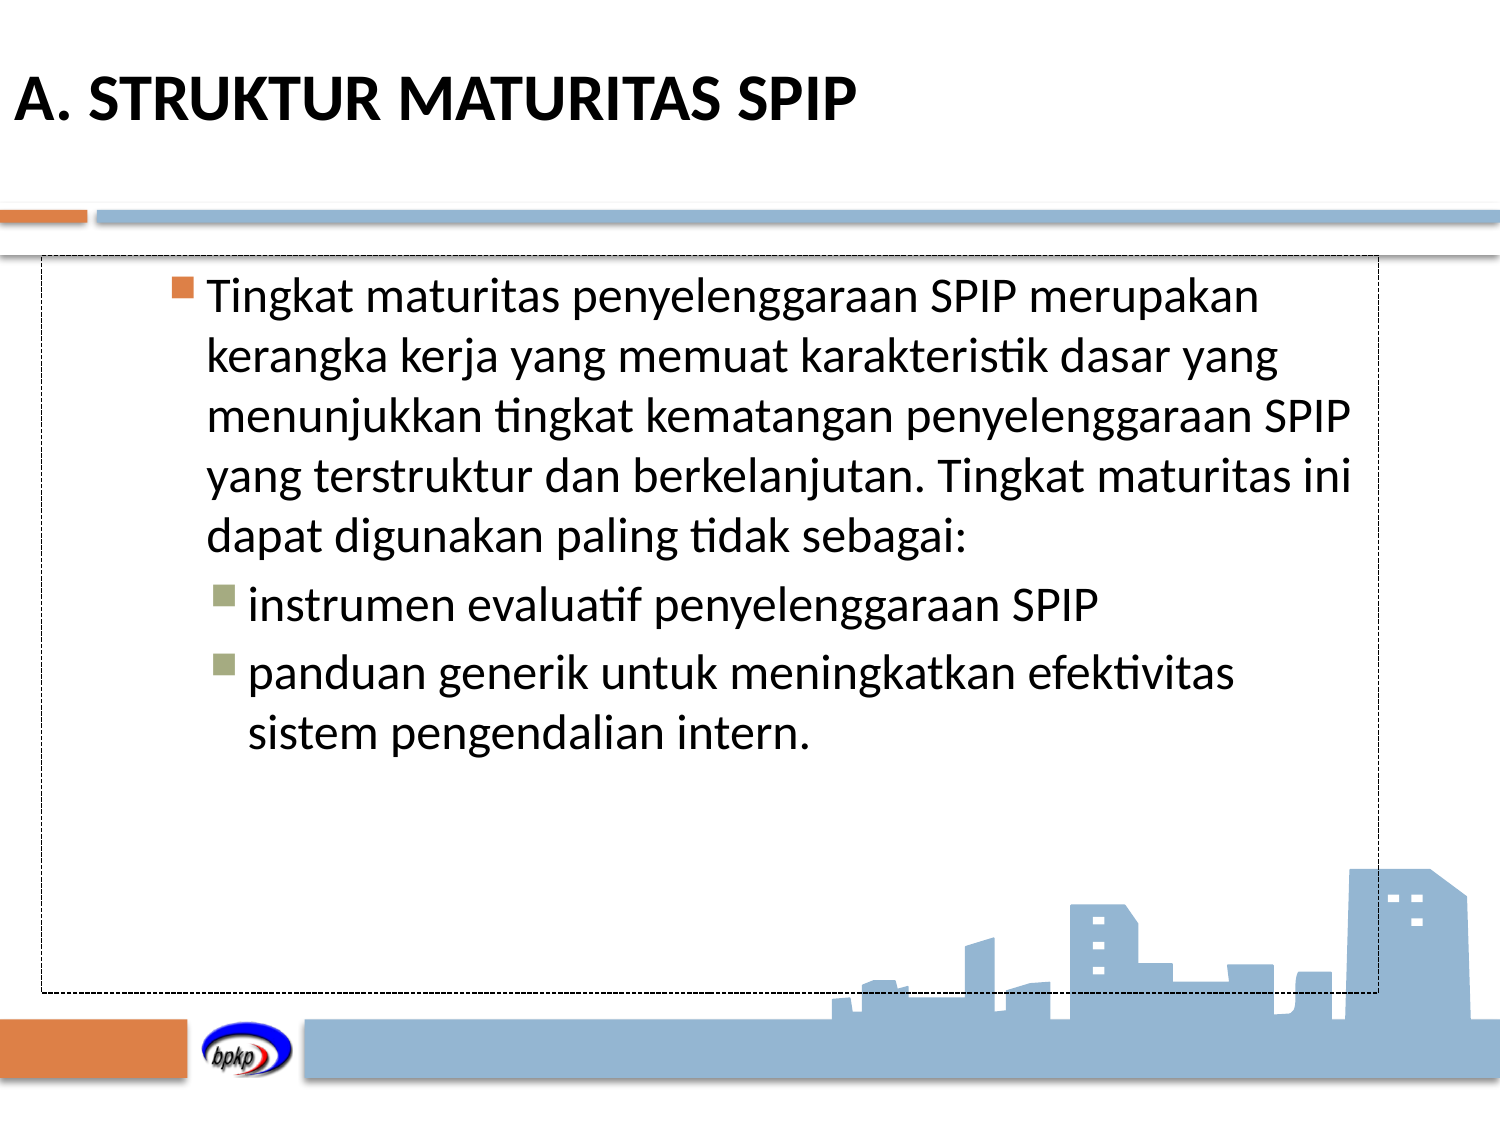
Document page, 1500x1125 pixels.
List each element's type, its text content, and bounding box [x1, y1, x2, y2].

text_box A. STRUKTUR MATURITAS SPIP [0, 46, 1500, 222]
list Tingkat maturitas penyelenggaraan SPIP merupakan kerangka kerja yang memuat karakteristik dasar yang menunjukkan tingkat kematangan penyelenggaraan SPIP yang terstruktur dan berkelanjutan. Tingkat maturitas ini dapat digunakan paling tidak sebagai: instrumen evaluatif penyelenggaraan SPIP panduan generik untuk meningkatkan efektivitas sistem pengendalian intern. [41, 255, 1379, 994]
picture [199, 1019, 293, 1078]
